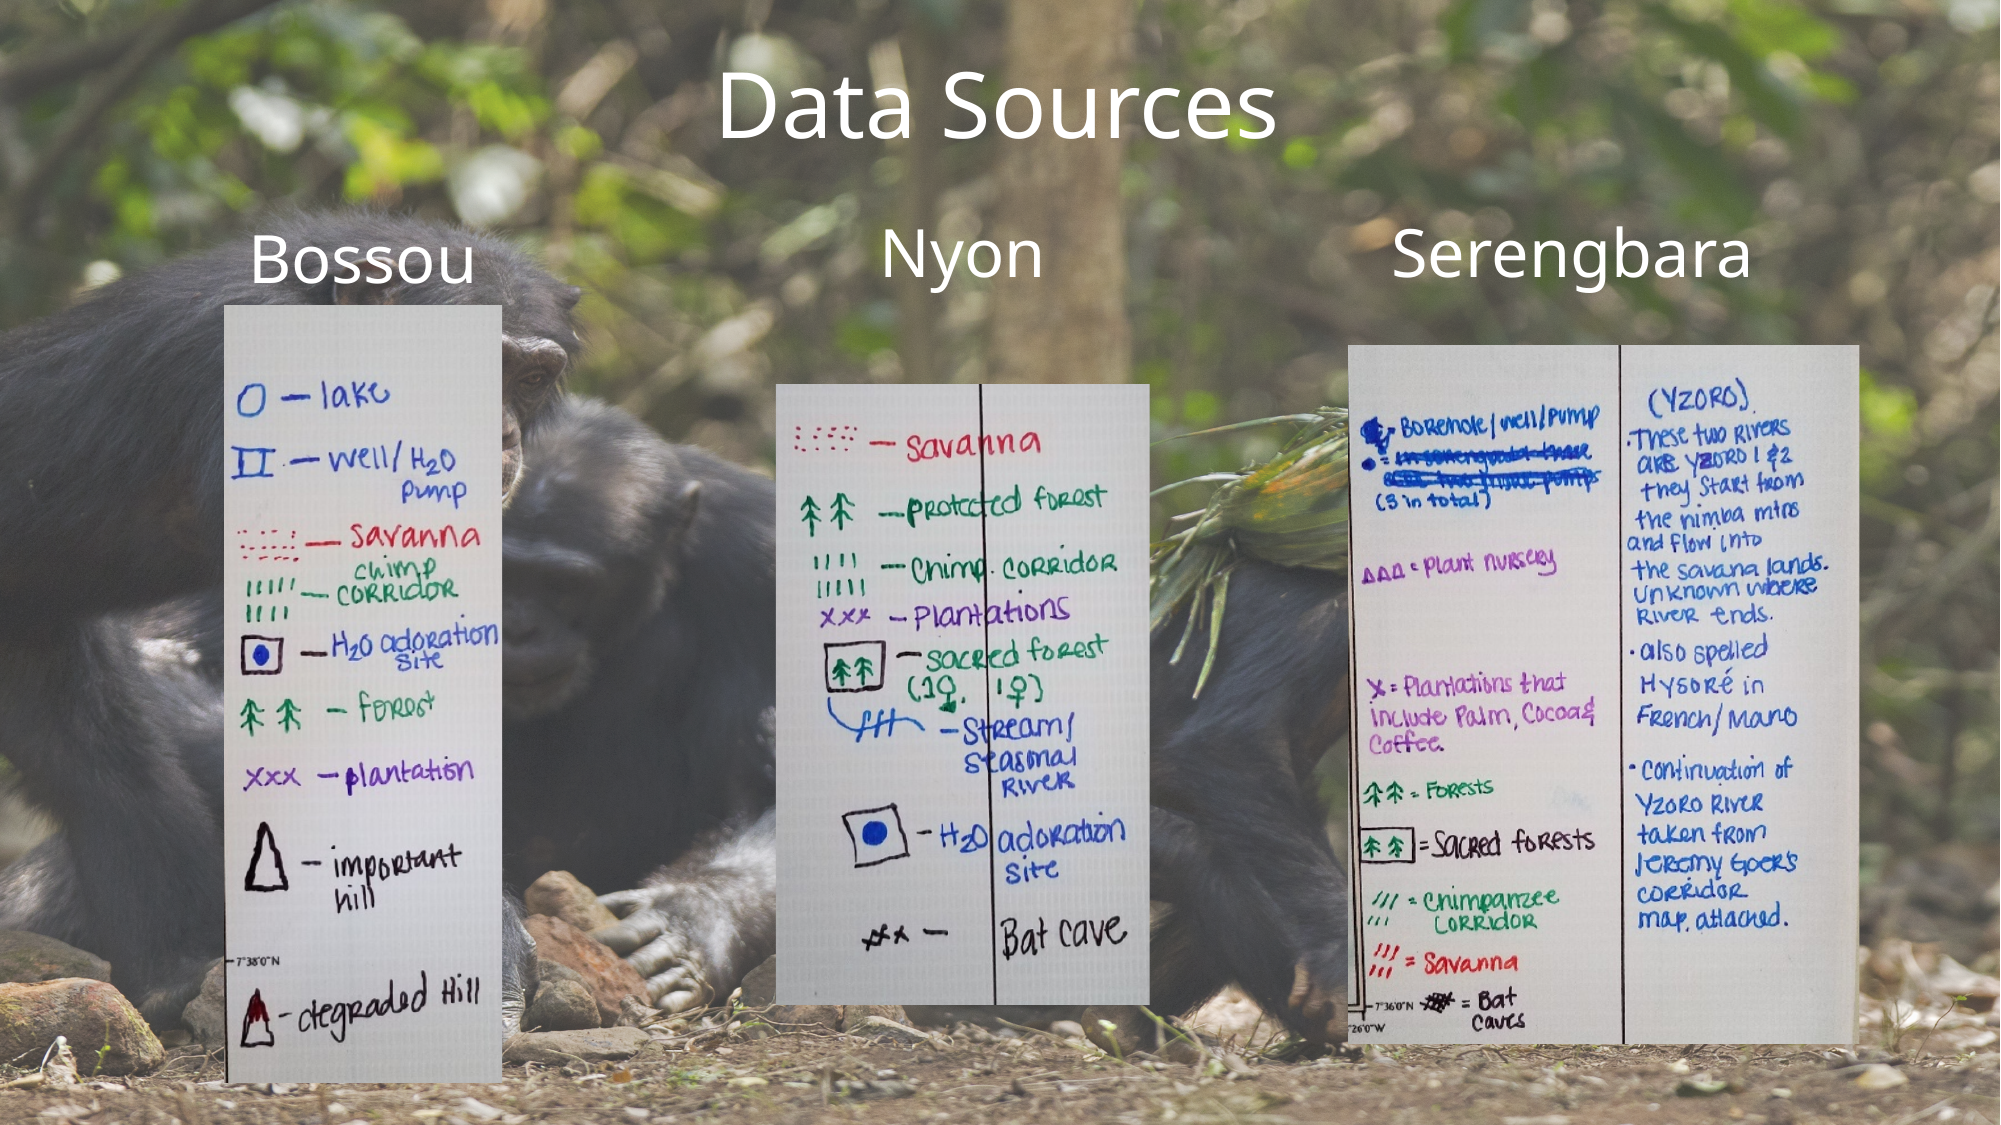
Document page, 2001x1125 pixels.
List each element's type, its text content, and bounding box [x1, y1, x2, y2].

picture [0, 305, 1254, 1083]
title Data Sources [134, 0, 1860, 218]
picture [1348, 950, 1860, 1044]
picture [1348, 345, 1860, 438]
text_box Bossou [233, 209, 493, 305]
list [1254, 438, 1953, 950]
text_box Serengbara [1376, 203, 1769, 299]
text_box Nyon [864, 203, 1061, 299]
